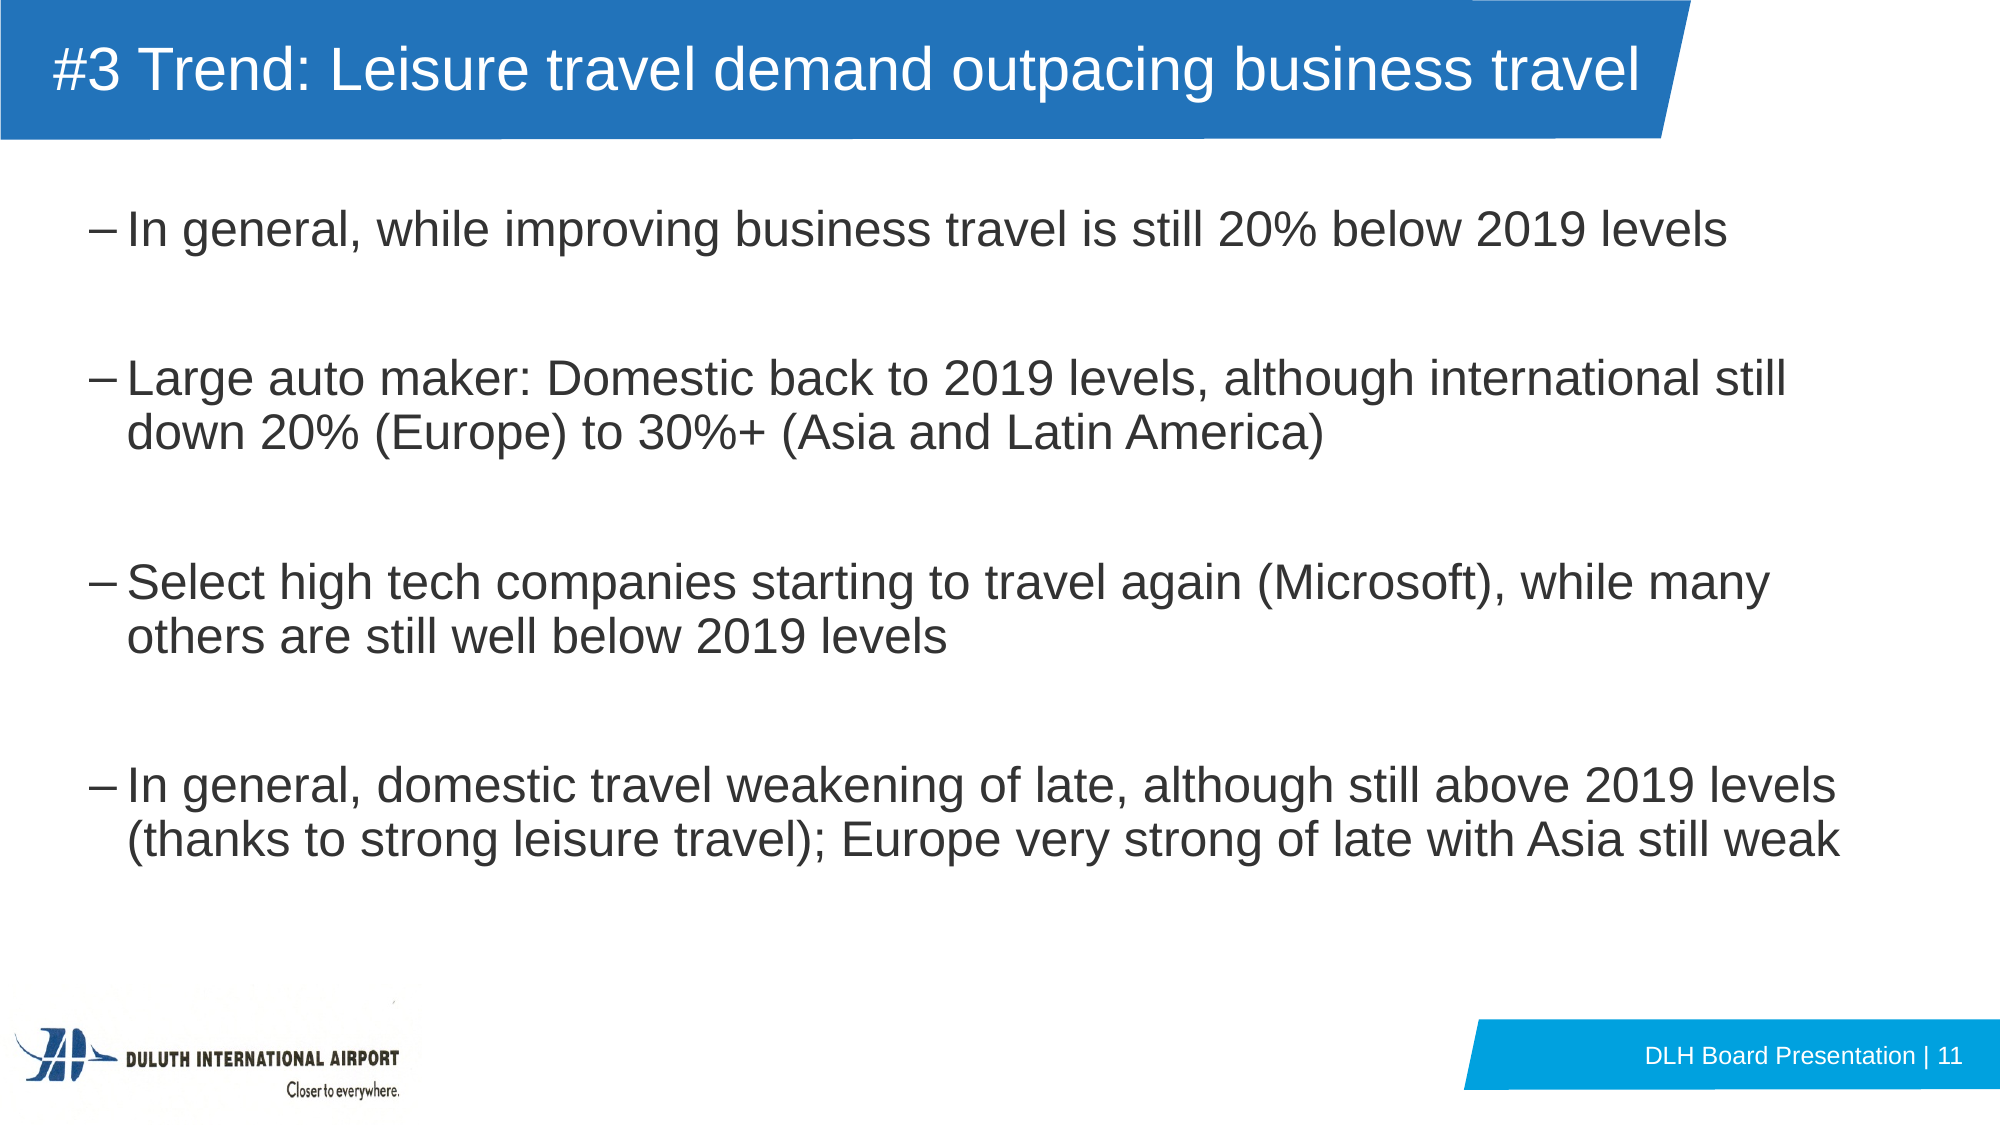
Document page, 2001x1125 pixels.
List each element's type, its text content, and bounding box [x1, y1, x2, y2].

list In general, while improving business travel is still 20% below 2019 levels Large auto maker: Domestic back to 2019 levels, although international still down 20% (Europe) to 30%+ (Asia and Latin America) Select high tech companies starting to travel again (Microsoft), while many others are still well below 2019 levels In general, domestic travel weakening of late, although still above 2019 levels (thanks to strong leisure travel); Europe very strong of late with Asia still weak [74, 195, 1894, 979]
slide_number DLH Board Presentation | 11 [1531, 1019, 1979, 1090]
title #3 Trend: Leisure travel demand outpacing business travel [38, 1, 1683, 141]
picture [0, 984, 422, 1125]
